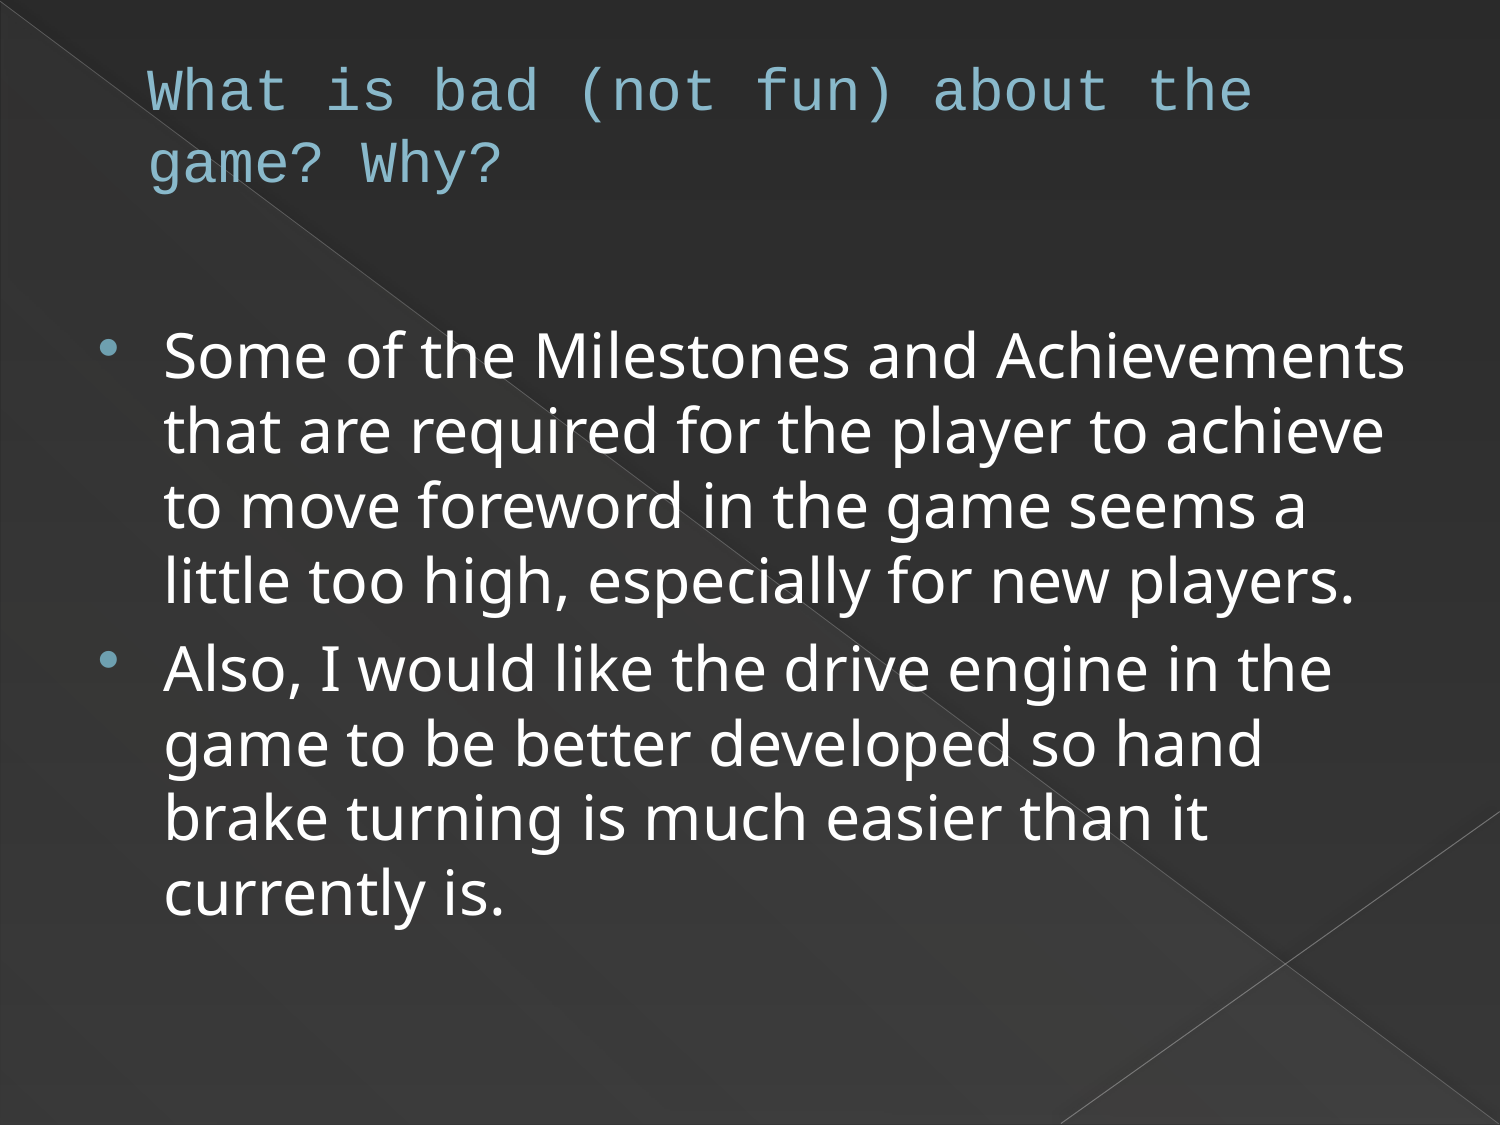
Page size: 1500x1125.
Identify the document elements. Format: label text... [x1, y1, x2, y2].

list Some of the Milestones and Achievements that are required for the player to achieve to move foreword in the game seems a little too high, especially for new players. Also, I would like the drive engine in the game to be better developed so hand brake turning is much easier than it currently is. [75, 308, 1425, 1059]
title What is bad (not fun) about the game? Why? [75, 43, 1425, 274]
